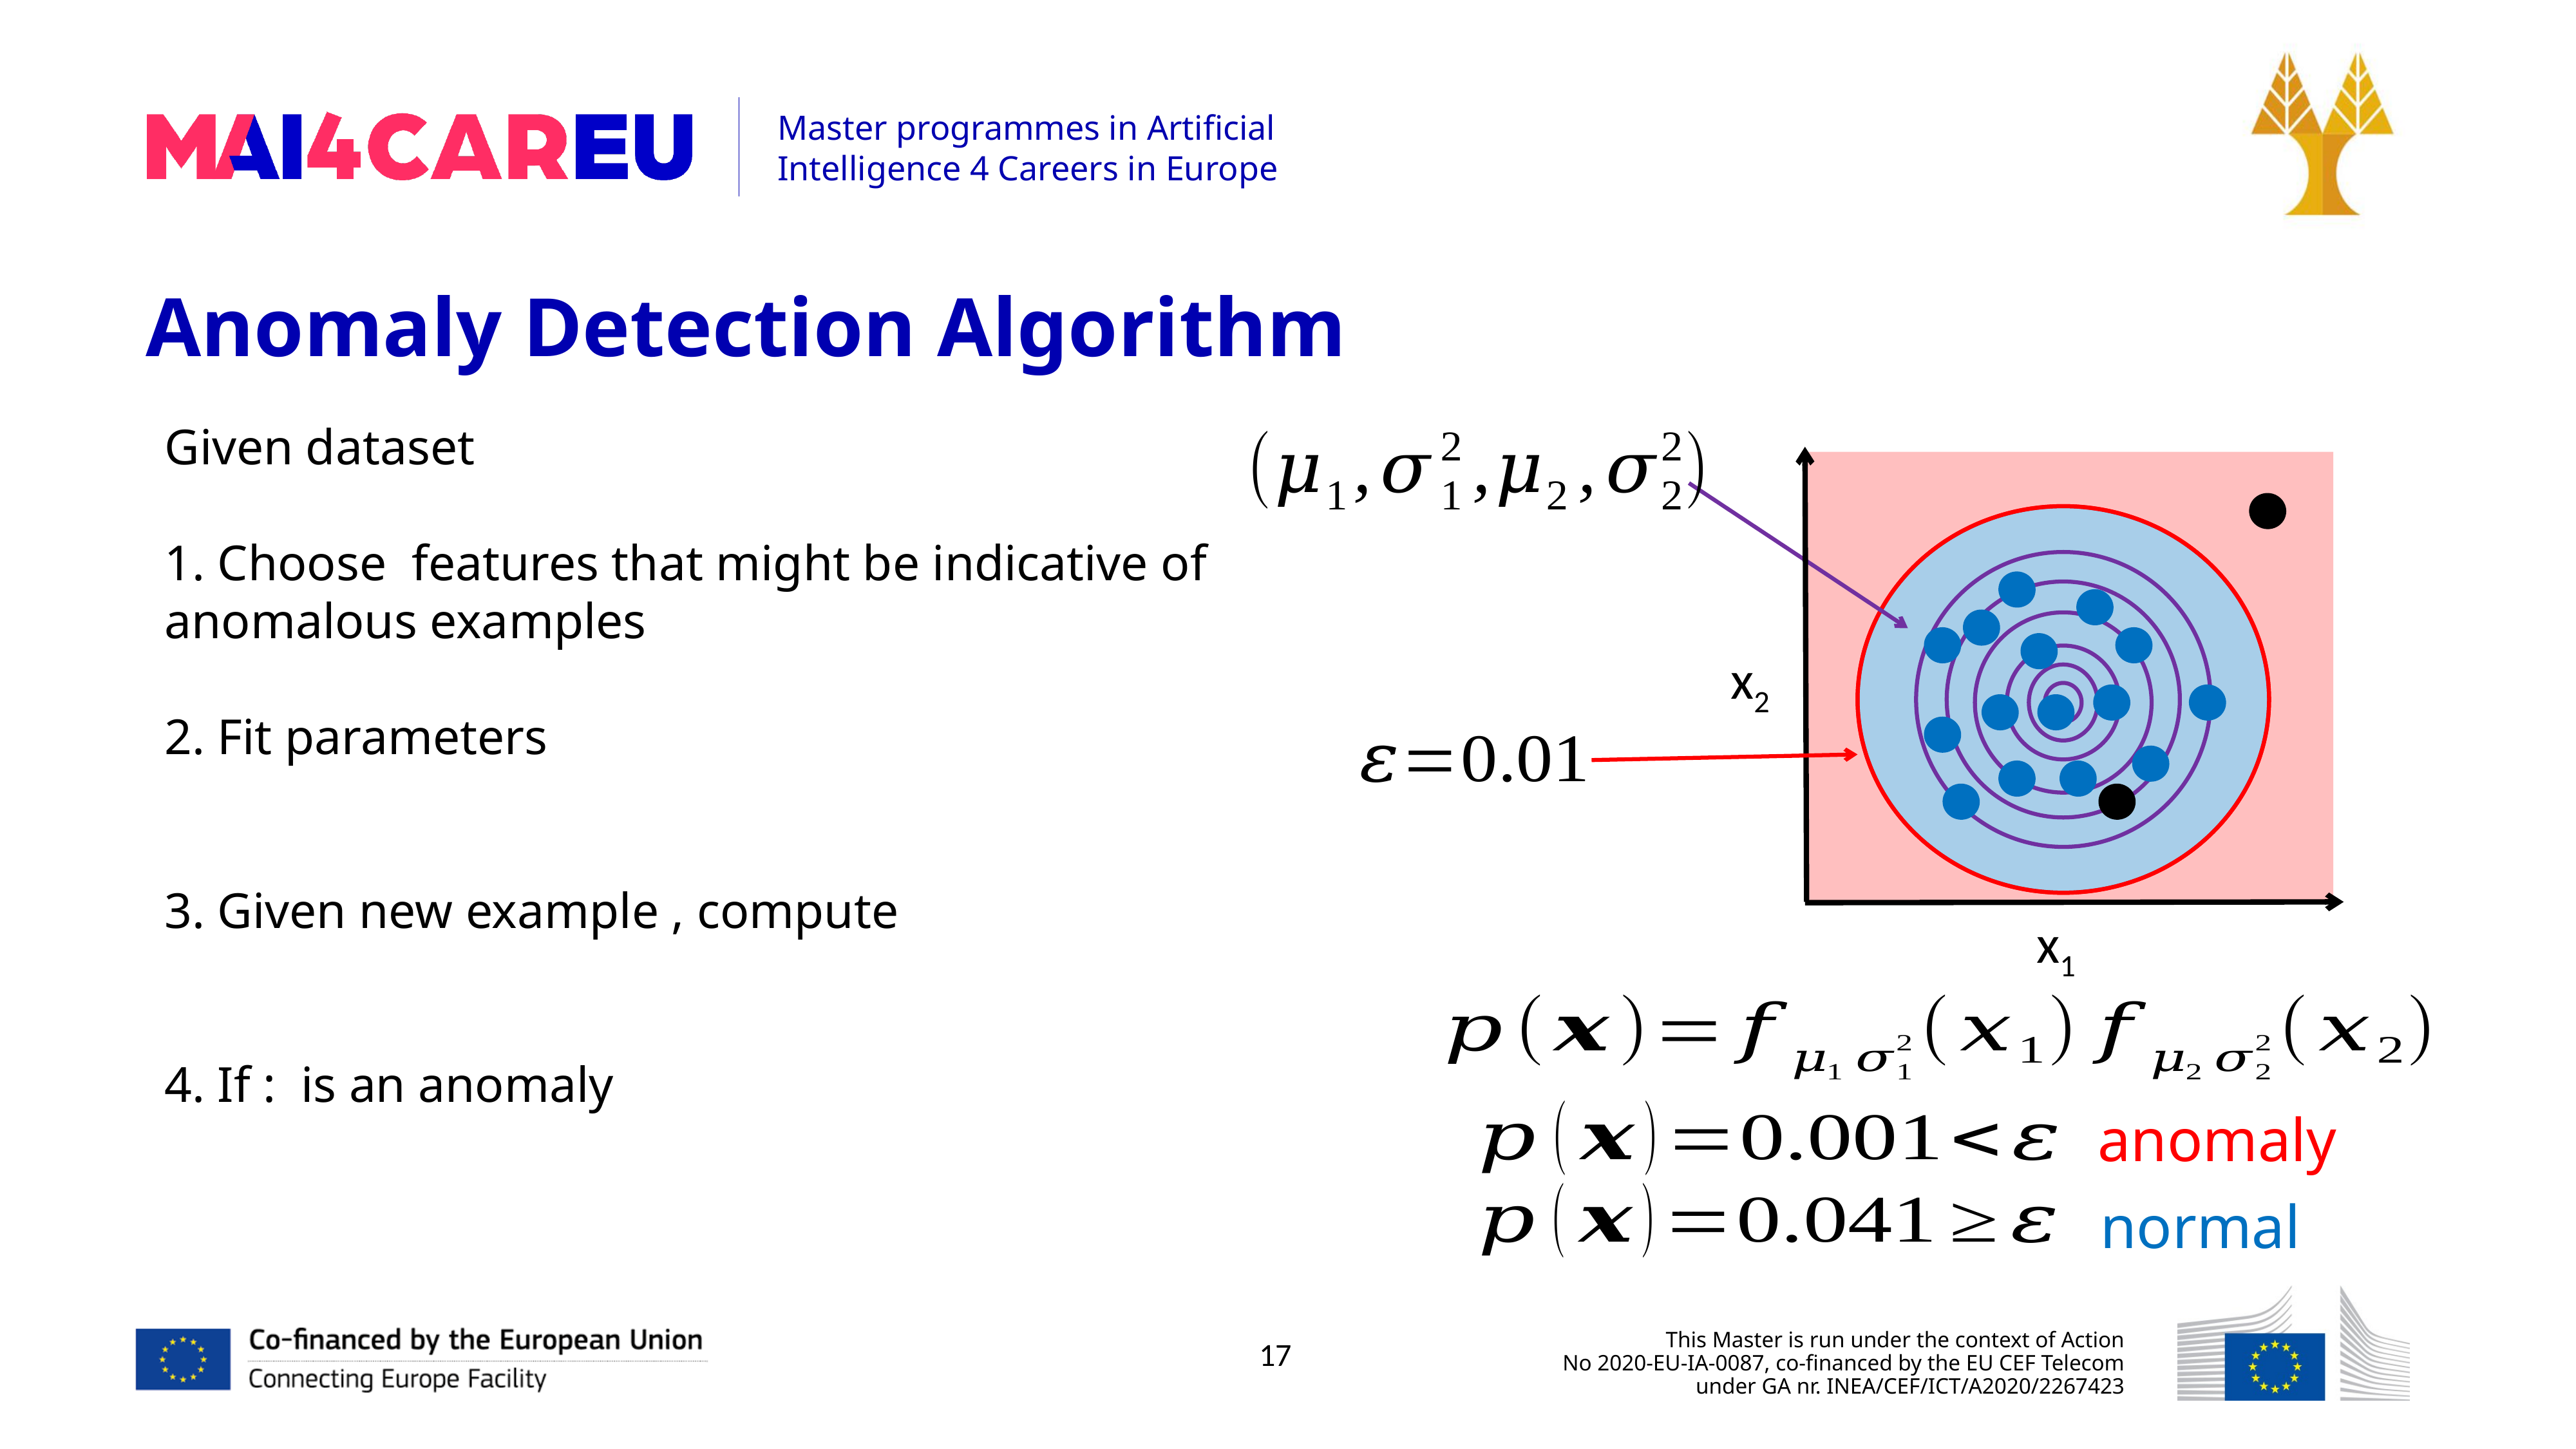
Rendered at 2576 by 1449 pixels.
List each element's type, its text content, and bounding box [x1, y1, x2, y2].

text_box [1355, 722, 1616, 798]
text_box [1695, 446, 2344, 980]
list Anomaly Detection Algorithm [136, 274, 2417, 495]
picture [2216, 38, 2417, 238]
text_box anomaly [2092, 1097, 2451, 1179]
text_box normal [2094, 1184, 2344, 1265]
slide_number 17 [1222, 1314, 1329, 1392]
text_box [1689, 483, 1695, 629]
picture [2177, 1285, 2410, 1401]
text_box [1591, 754, 1858, 761]
picture [124, 1319, 713, 1399]
picture [147, 111, 692, 180]
